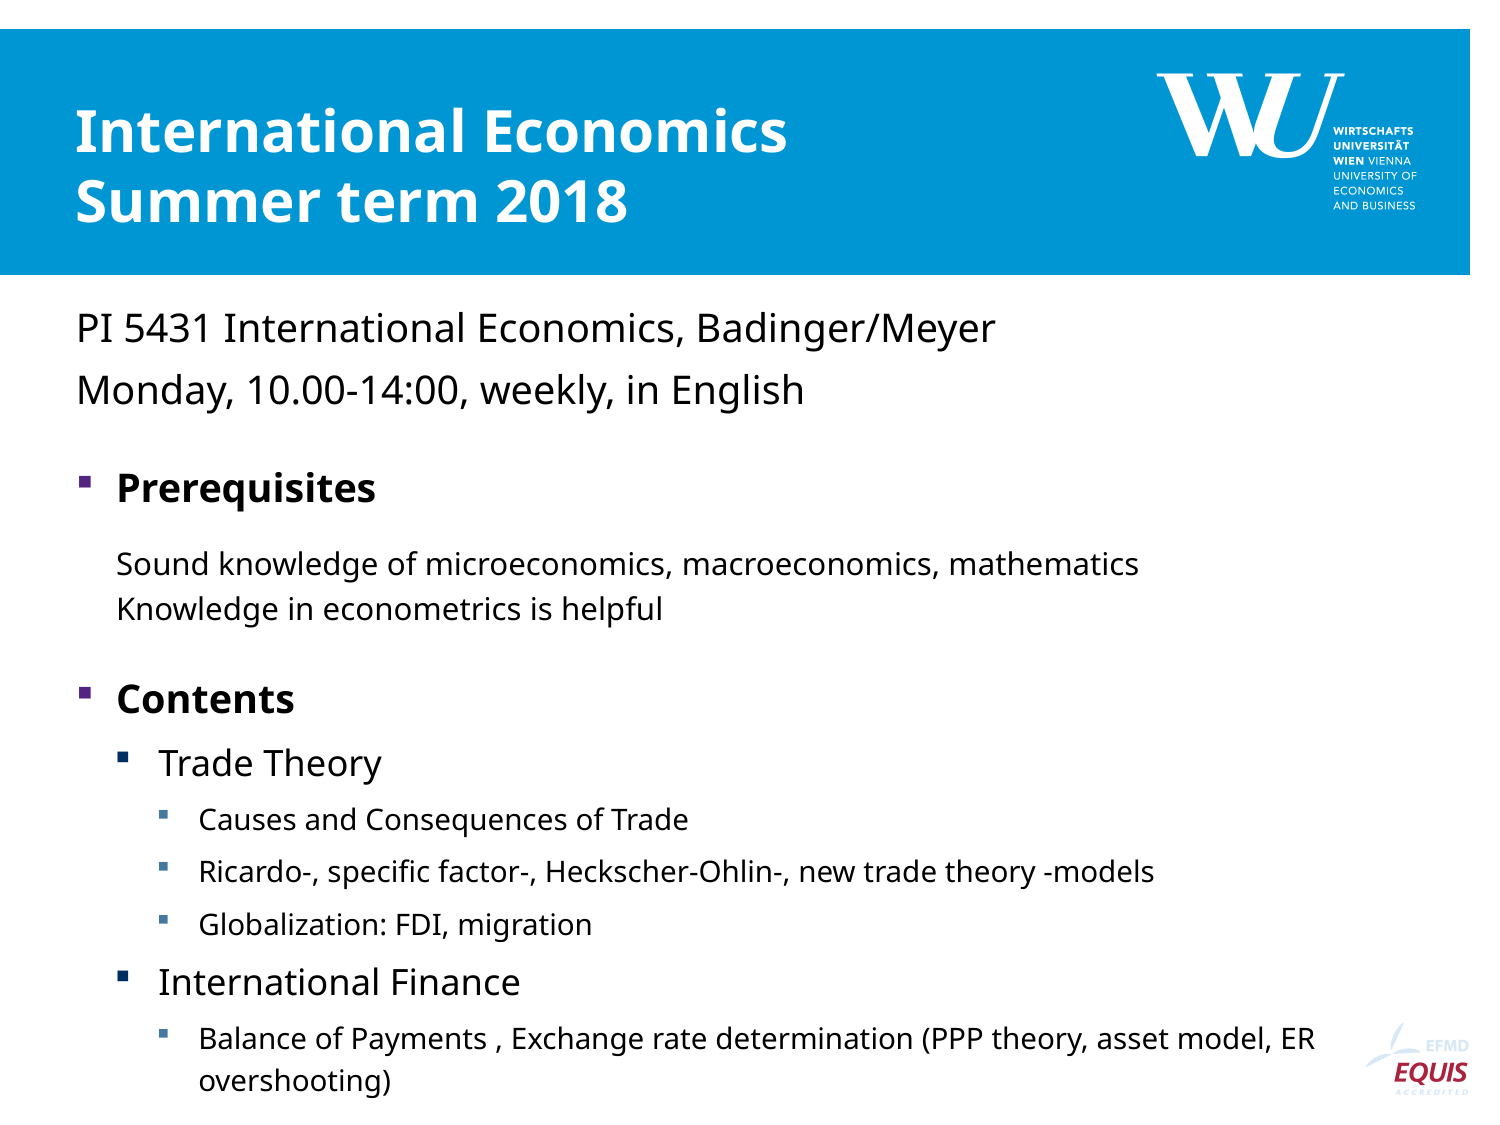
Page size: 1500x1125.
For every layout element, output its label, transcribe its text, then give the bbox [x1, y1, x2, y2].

picture [1158, 74, 1344, 158]
title International Economics Summer term 2018 [75, 70, 1105, 259]
picture [0, 0, 1500, 1125]
list PI 5431 International Economics, Badinger/Meyer Monday, 10.00-14:00, weekly, in English Prerequisites Sound knowledge of microeconomics, macroeconomics, mathematics Knowledge in econometrics is helpful Contents Trade Theory Causes and Consequences of Trade Ricardo-, specific factor-, Heckscher-Ohlin-, new trade theory -models Globalization: FDI, migration International Finance Balance of Payments , Exchange rate determination (PPP theory, asset model, ER overshooting) [75, 290, 1447, 1115]
